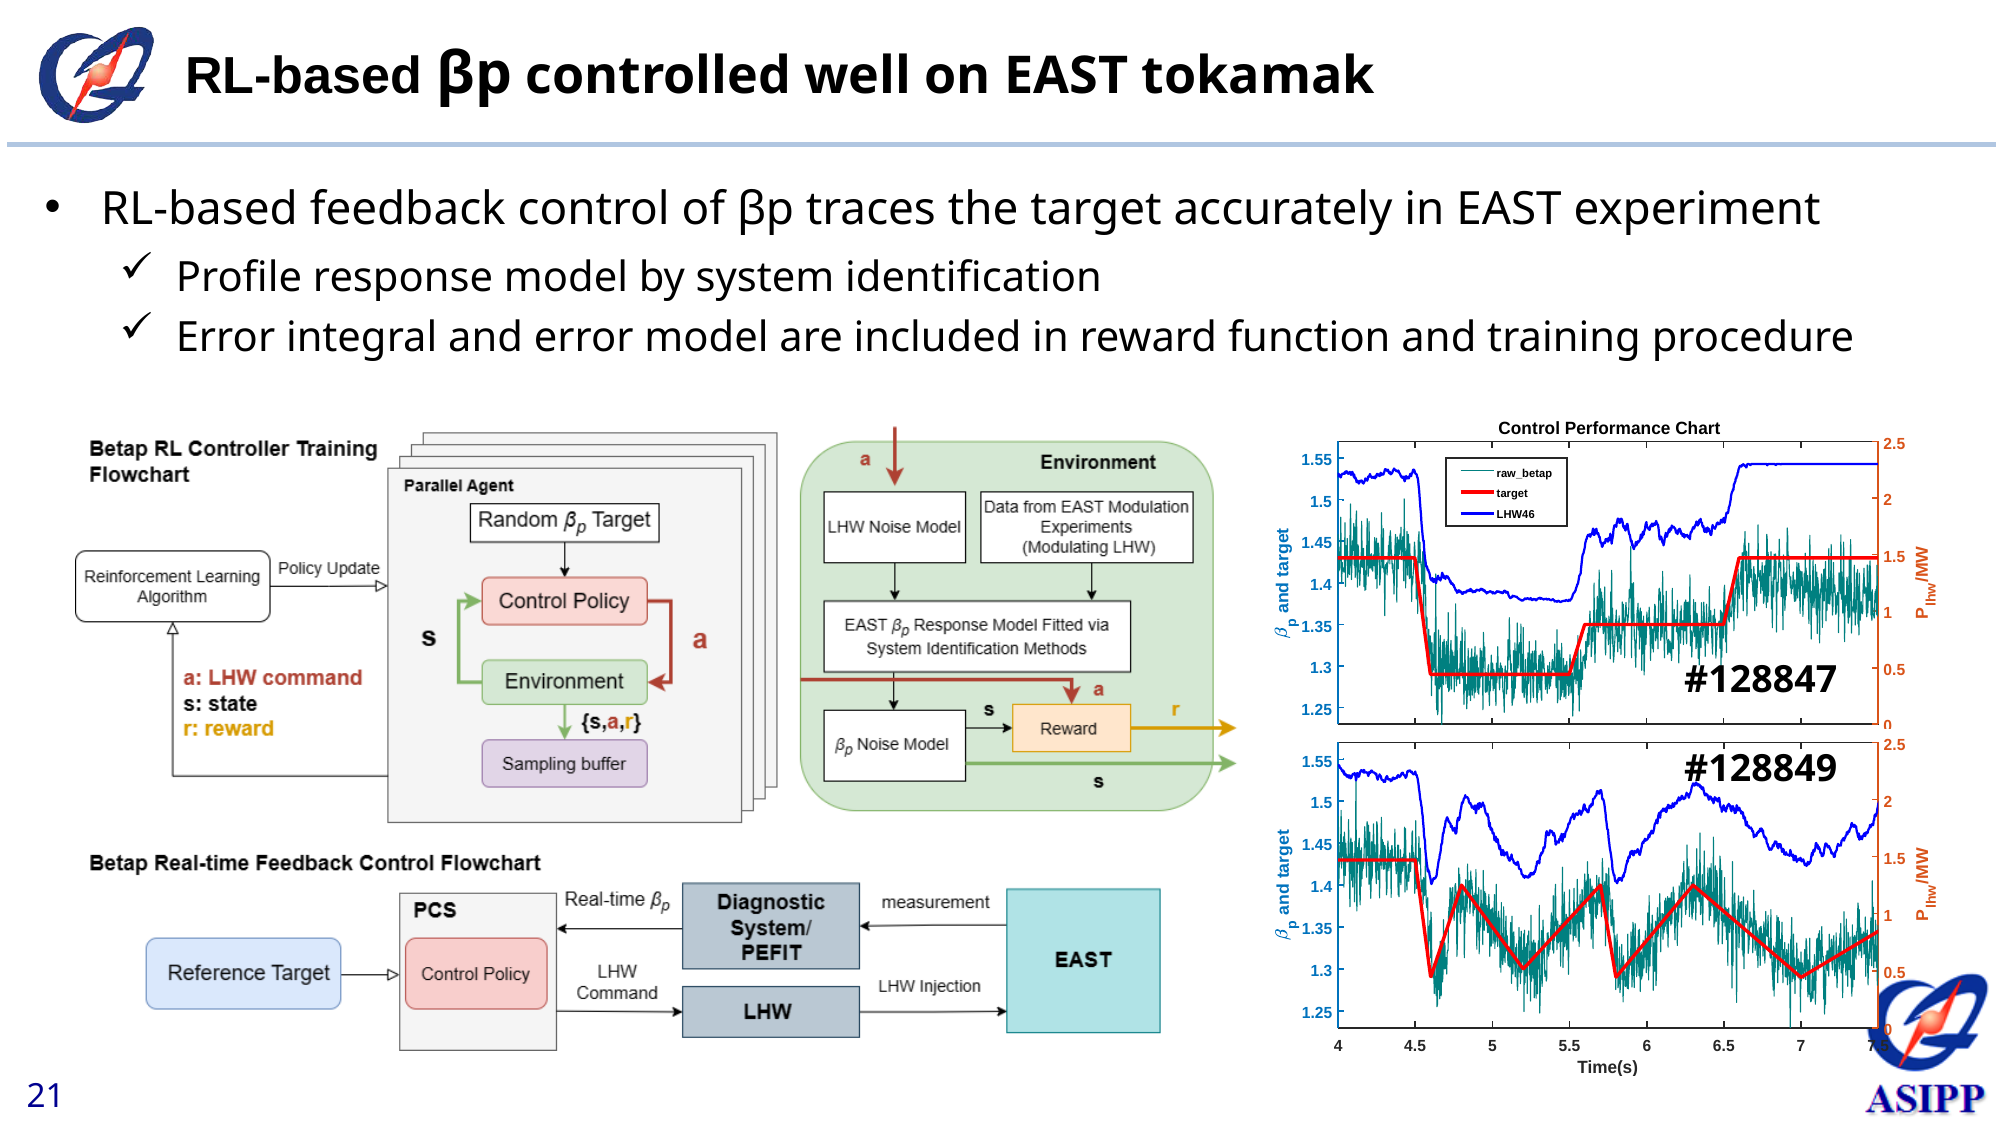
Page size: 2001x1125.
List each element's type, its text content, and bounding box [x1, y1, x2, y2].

text_box RL-based feedback control of βp traces the target accurately in EAST experiment Profile response model by system identification Error integral and error model are included in reward function and training procedure [29, 160, 1905, 368]
picture [29, 14, 158, 132]
picture [1858, 967, 1995, 1120]
picture [75, 417, 1248, 1051]
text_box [1246, 414, 1944, 1077]
text_box RL-based βp controlled well on EAST tokamak [170, 27, 2000, 113]
